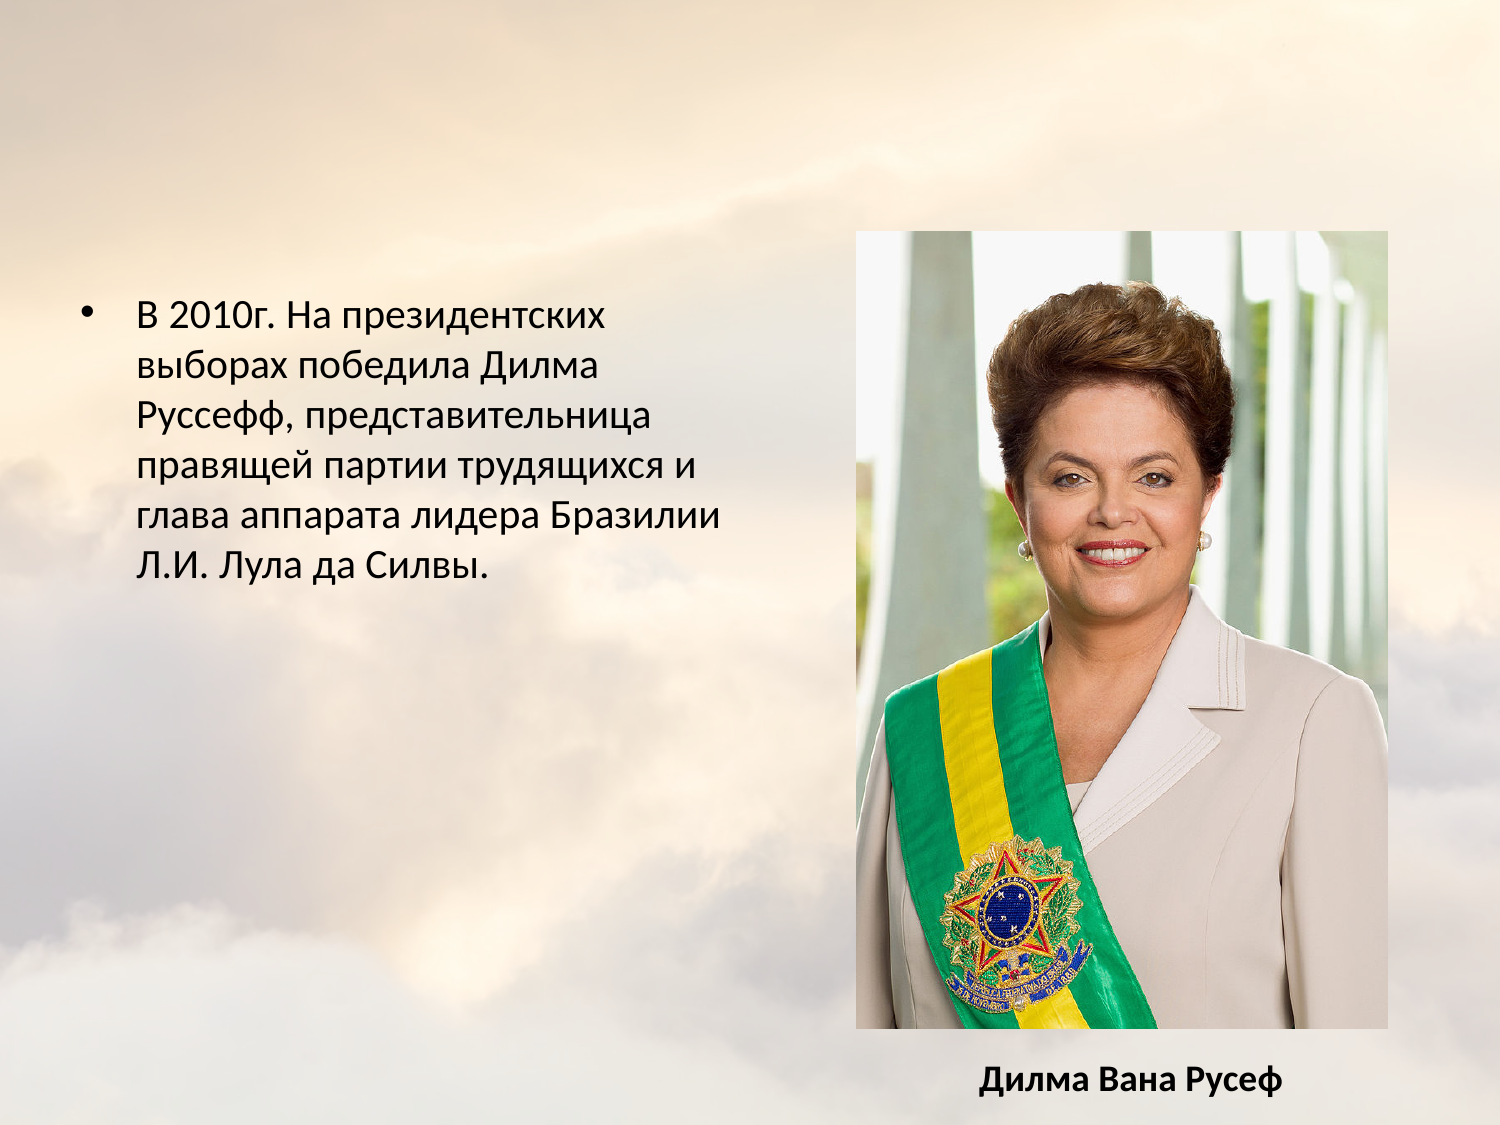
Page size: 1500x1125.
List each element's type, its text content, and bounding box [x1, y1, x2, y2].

list В 2010г. На президентских выборах победила Дилма Руссефф, представительница правящей партии трудящихся и глава аппарата лидера Бразилии Л.И. Лула да Силвы. [64, 278, 774, 1022]
picture [856, 231, 1389, 1030]
text_box Дилма Вана Русеф [964, 1046, 1299, 1107]
